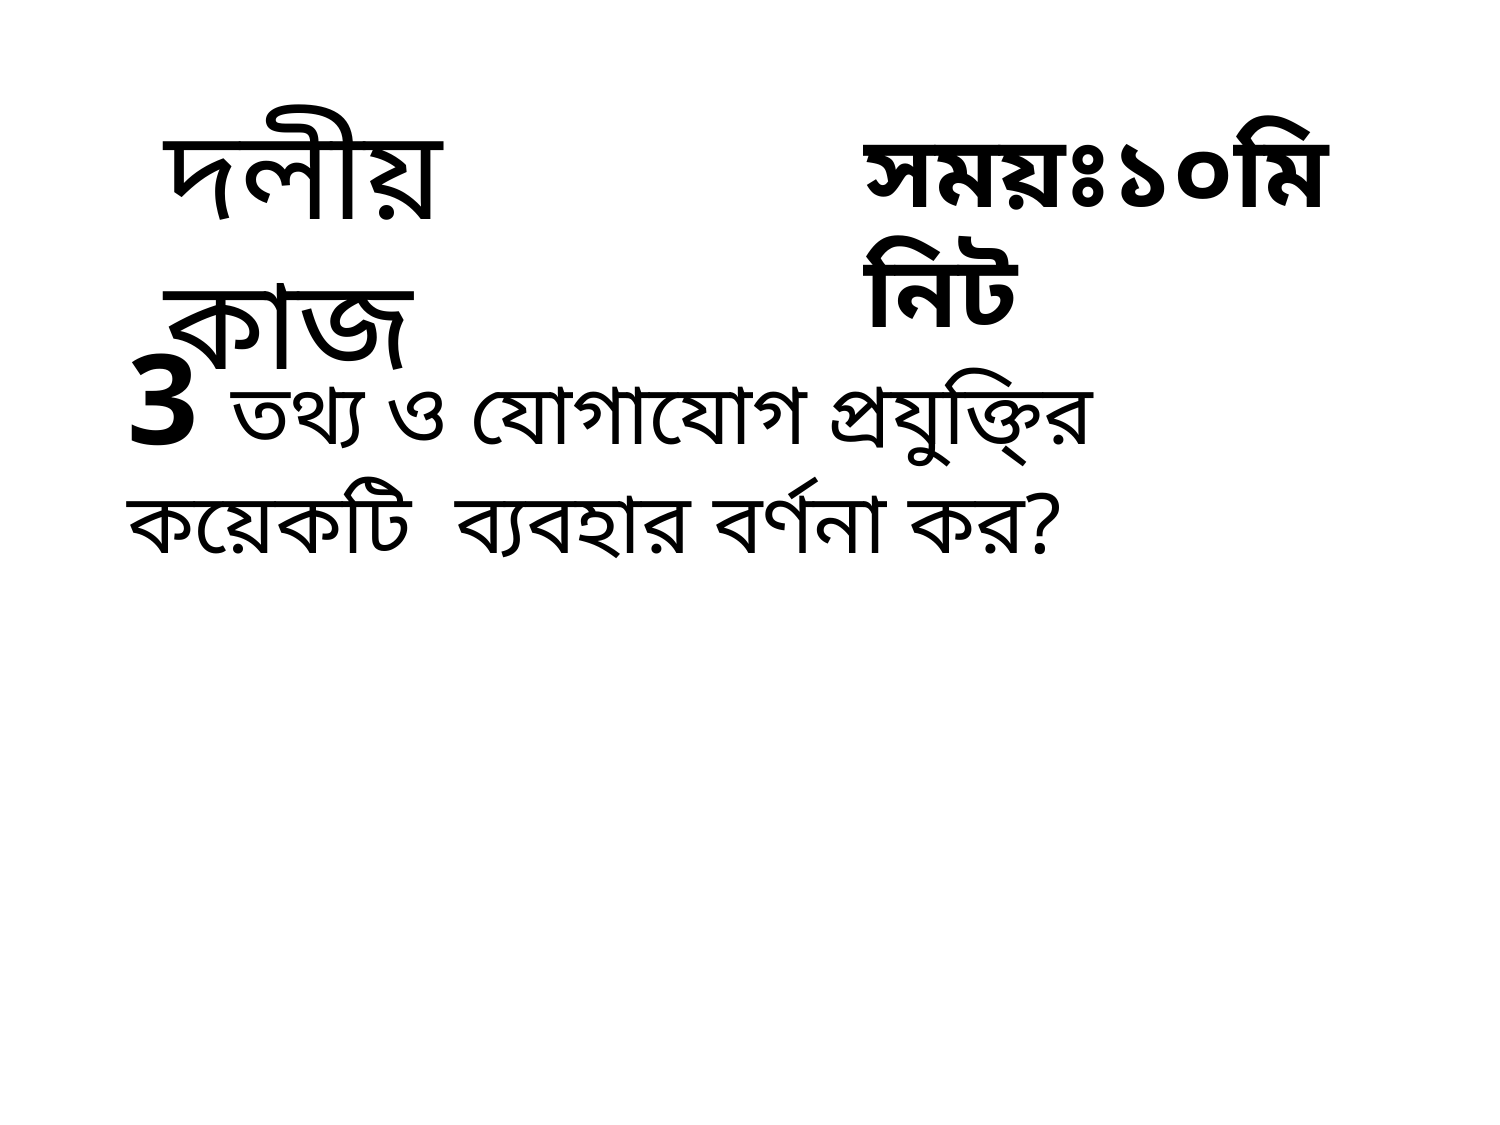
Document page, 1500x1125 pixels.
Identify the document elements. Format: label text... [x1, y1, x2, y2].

text_box 3 তথ্য ও যোগাযোগ প্রযুক্তি্র কয়েকটি ব্যবহার বর্ণনা কর? [112, 312, 1400, 578]
text_box দলীয় কাজ [149, 87, 613, 312]
text_box সময়ঃ১০মিনিট [849, 99, 1413, 355]
